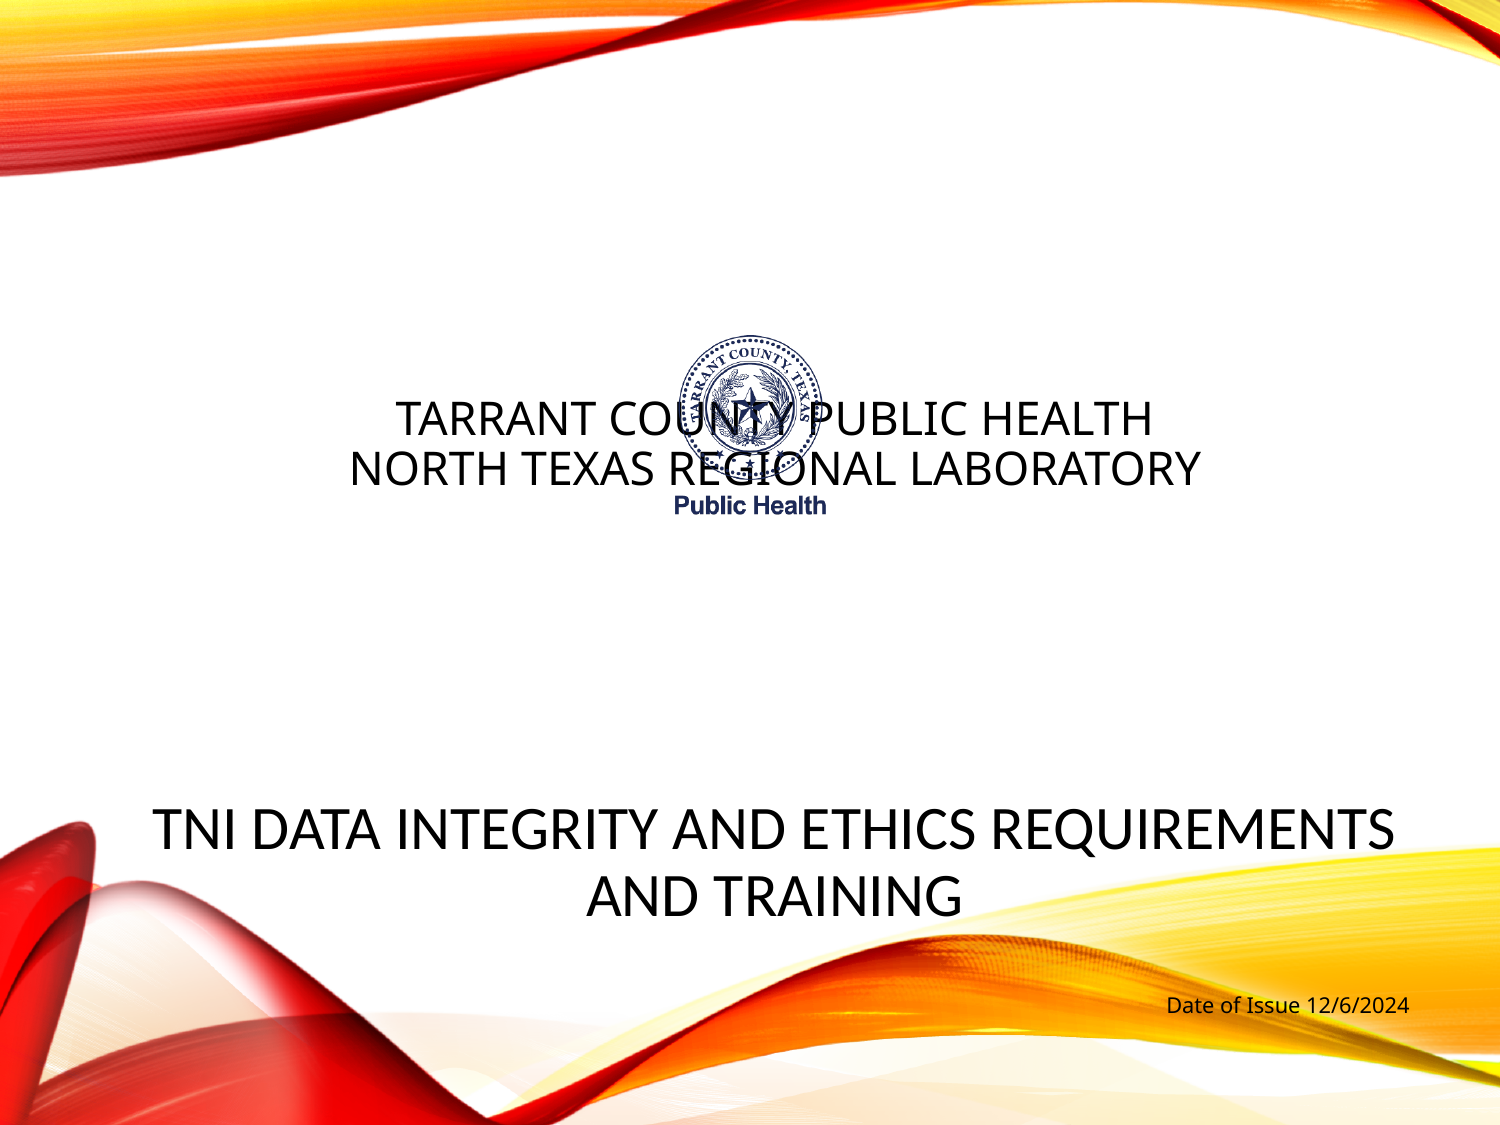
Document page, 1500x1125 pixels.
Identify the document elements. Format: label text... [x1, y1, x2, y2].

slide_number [1125, 975, 1425, 1035]
picture [0, 0, 1500, 178]
picture [649, 324, 851, 526]
picture [0, 819, 1500, 1125]
title Tarrant County Public Health North Texas Regional Laboratory TNI Data Integrity and ethics Requirements and Training [99, 125, 1450, 938]
